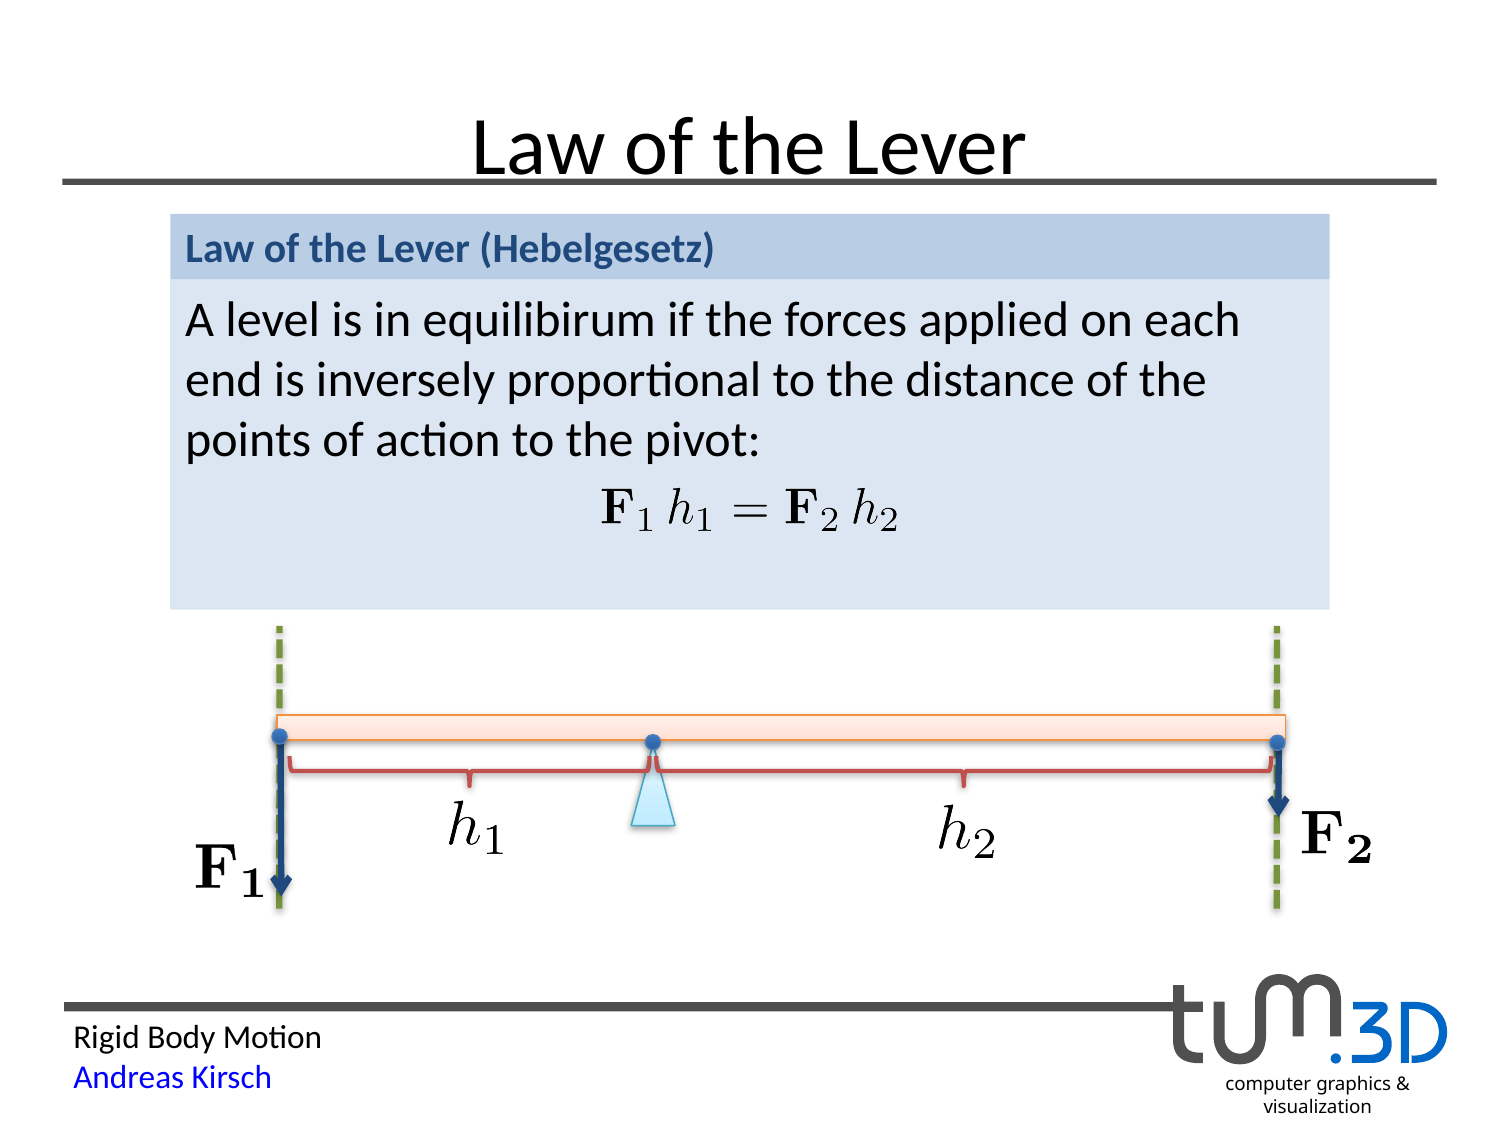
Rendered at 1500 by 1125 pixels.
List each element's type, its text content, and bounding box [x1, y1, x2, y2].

text_box [630, 778, 676, 827]
picture [445, 800, 504, 854]
text_box [292, 755, 652, 789]
list Law of the Lever (Hebelgesetz) [170, 213, 1330, 280]
text_box [654, 755, 1264, 789]
picture [599, 487, 898, 531]
picture [193, 844, 264, 897]
text_box [276, 714, 1286, 741]
list A level is in equilibirum if the forces applied on each end is inversely proportional to the distance of the points of action to the pivot: [170, 280, 1330, 610]
title Law of the Lever [58, 35, 1442, 200]
picture [1299, 810, 1371, 864]
text_box [644, 734, 662, 751]
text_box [1269, 735, 1286, 818]
picture [935, 804, 994, 858]
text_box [271, 728, 288, 897]
